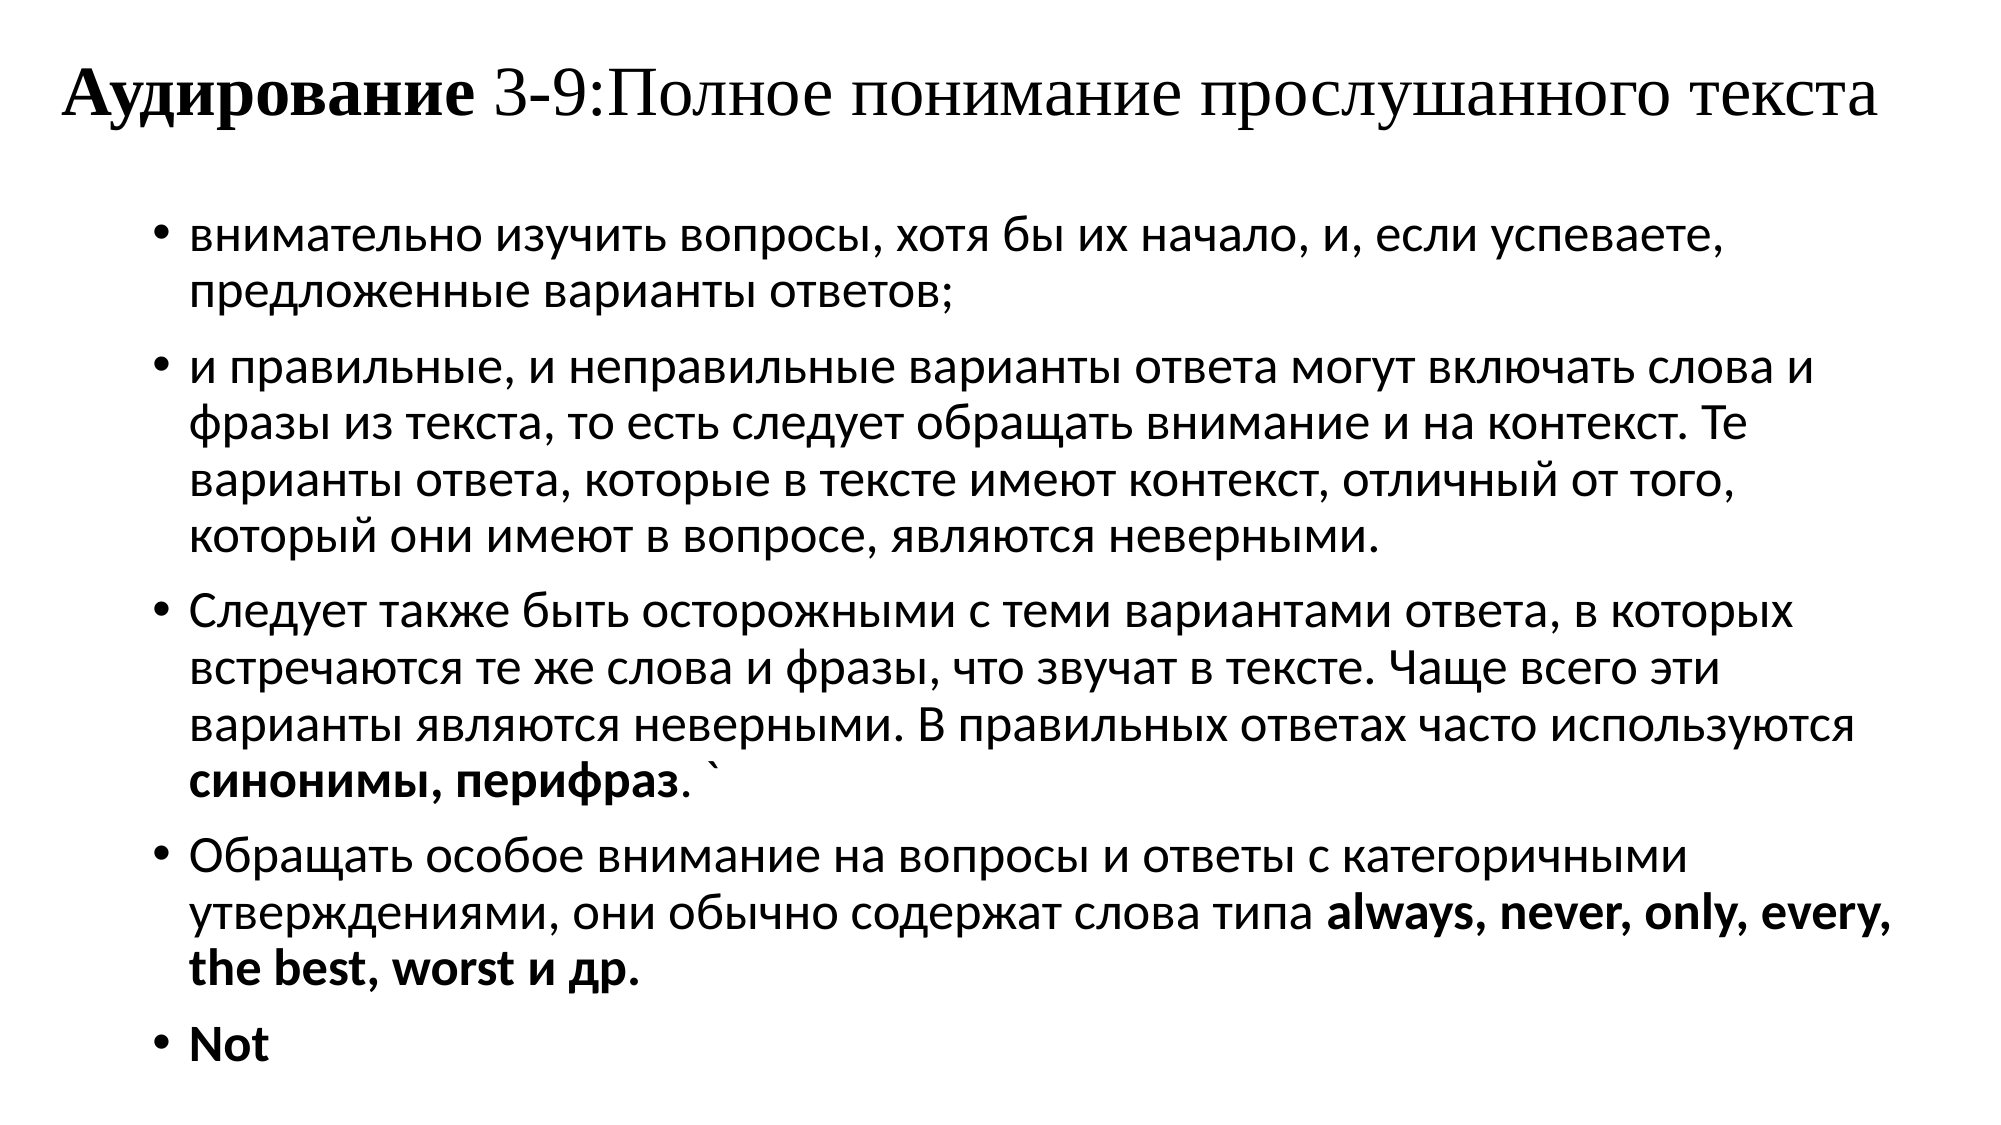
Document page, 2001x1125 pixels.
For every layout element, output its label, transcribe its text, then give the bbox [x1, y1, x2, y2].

title Аудирование 3-9:Полное понимание прослушанного текста [46, 14, 1961, 172]
list внимательно изучить вопросы, хотя бы их начало, и, если успеваете, предложенные варианты ответов; и правильные, и неправильные варианты ответа могут включать слова и фразы из текста, то есть следует обращать внимание и на контекст. Те варианты ответа, которые в тексте имеют контекст, отличный от того, который они имеют в вопросе, являются неверными. Следует также быть осторожными с теми вариантами ответа, в которых встречаются те же слова и фразы, что звучат в тексте. Чаще всего эти варианты являются неверными. В правильных ответах часто используются синонимы, перифраз. ` Обращать особое внимание на вопросы и ответы с категоричными утверждениями, они обычно содержат слова типа always, never, only, every, the best, worst и др. Not [137, 198, 1936, 1089]
